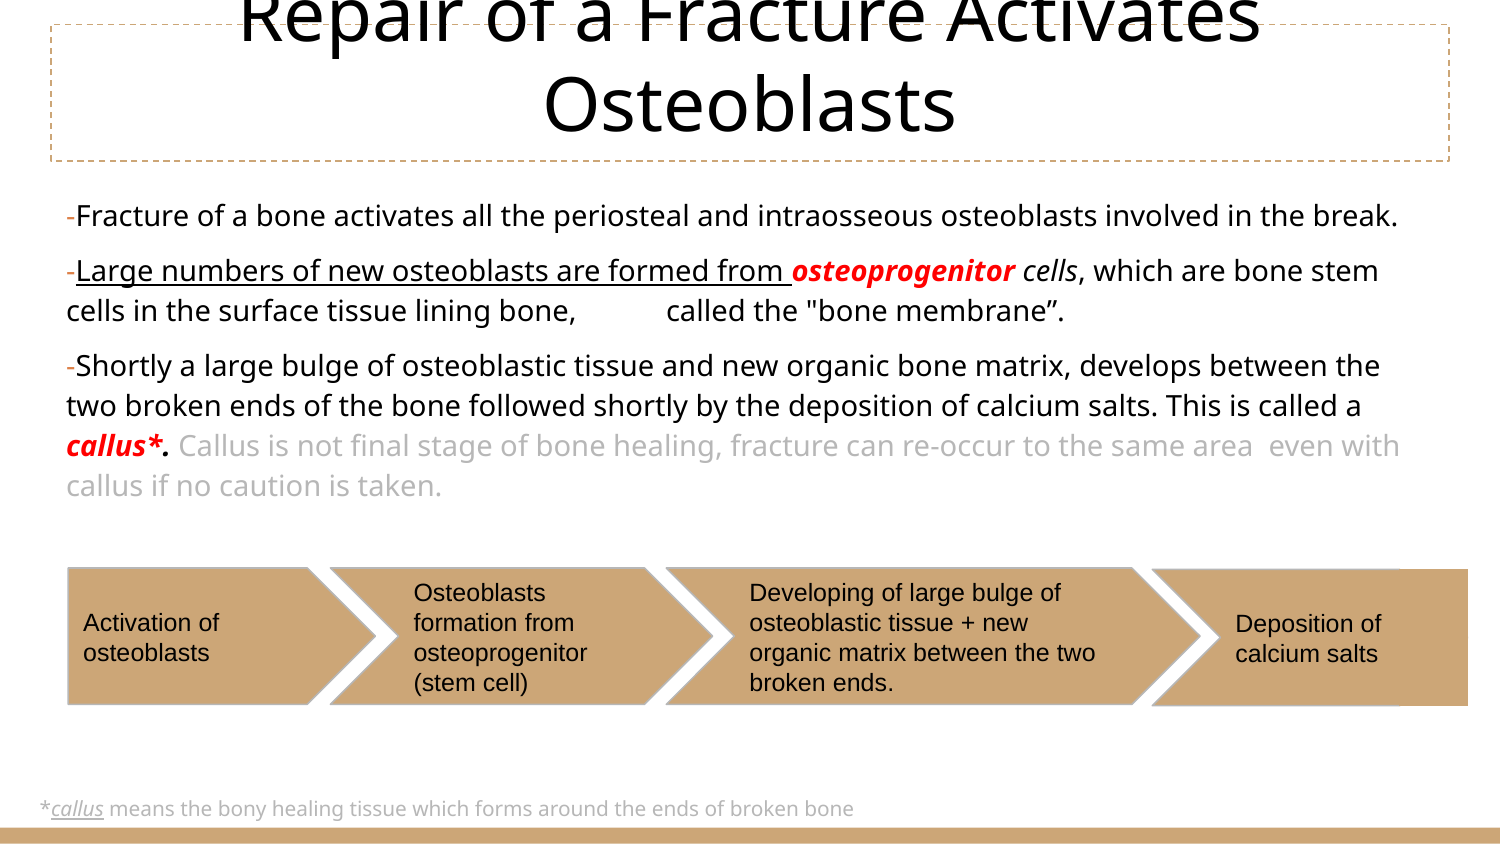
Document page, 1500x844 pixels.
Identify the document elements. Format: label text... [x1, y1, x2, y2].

text_box Activation of osteoblasts [68, 567, 376, 705]
title Repair of a Fracture Activates Osteoblasts [51, 24, 1449, 161]
text_box Osteoblasts formation from osteoprogenitor (stem cell) [330, 567, 713, 705]
text_box [1399, 569, 1468, 706]
text_box Developing of large bulge of osteoblastic tissue + new organic matrix between the two broken ends. [666, 567, 1201, 705]
list -Fracture of a bone activates all the periosteal and intraosseous osteoblasts involved in the break. -Large numbers of new osteoblasts are formed from osteoprogenitor cells, which are bone stem cells in the surface tissue lining bone, called the "bone membrane”. -Shortly a large bulge of osteoblastic tissue and new organic bone matrix, develops between the two broken ends of the bone followed shortly by the deposition of calcium salts. This is called a callus*. Callus is not final stage of bone healing, fracture can re-occur to the same area even with callus if no caution is taken. [51, 177, 1449, 522]
text_box *callus means the bony healing tissue which forms around the ends of broken bone [24, 776, 1423, 824]
text_box Deposition of calcium salts [1152, 569, 1399, 706]
